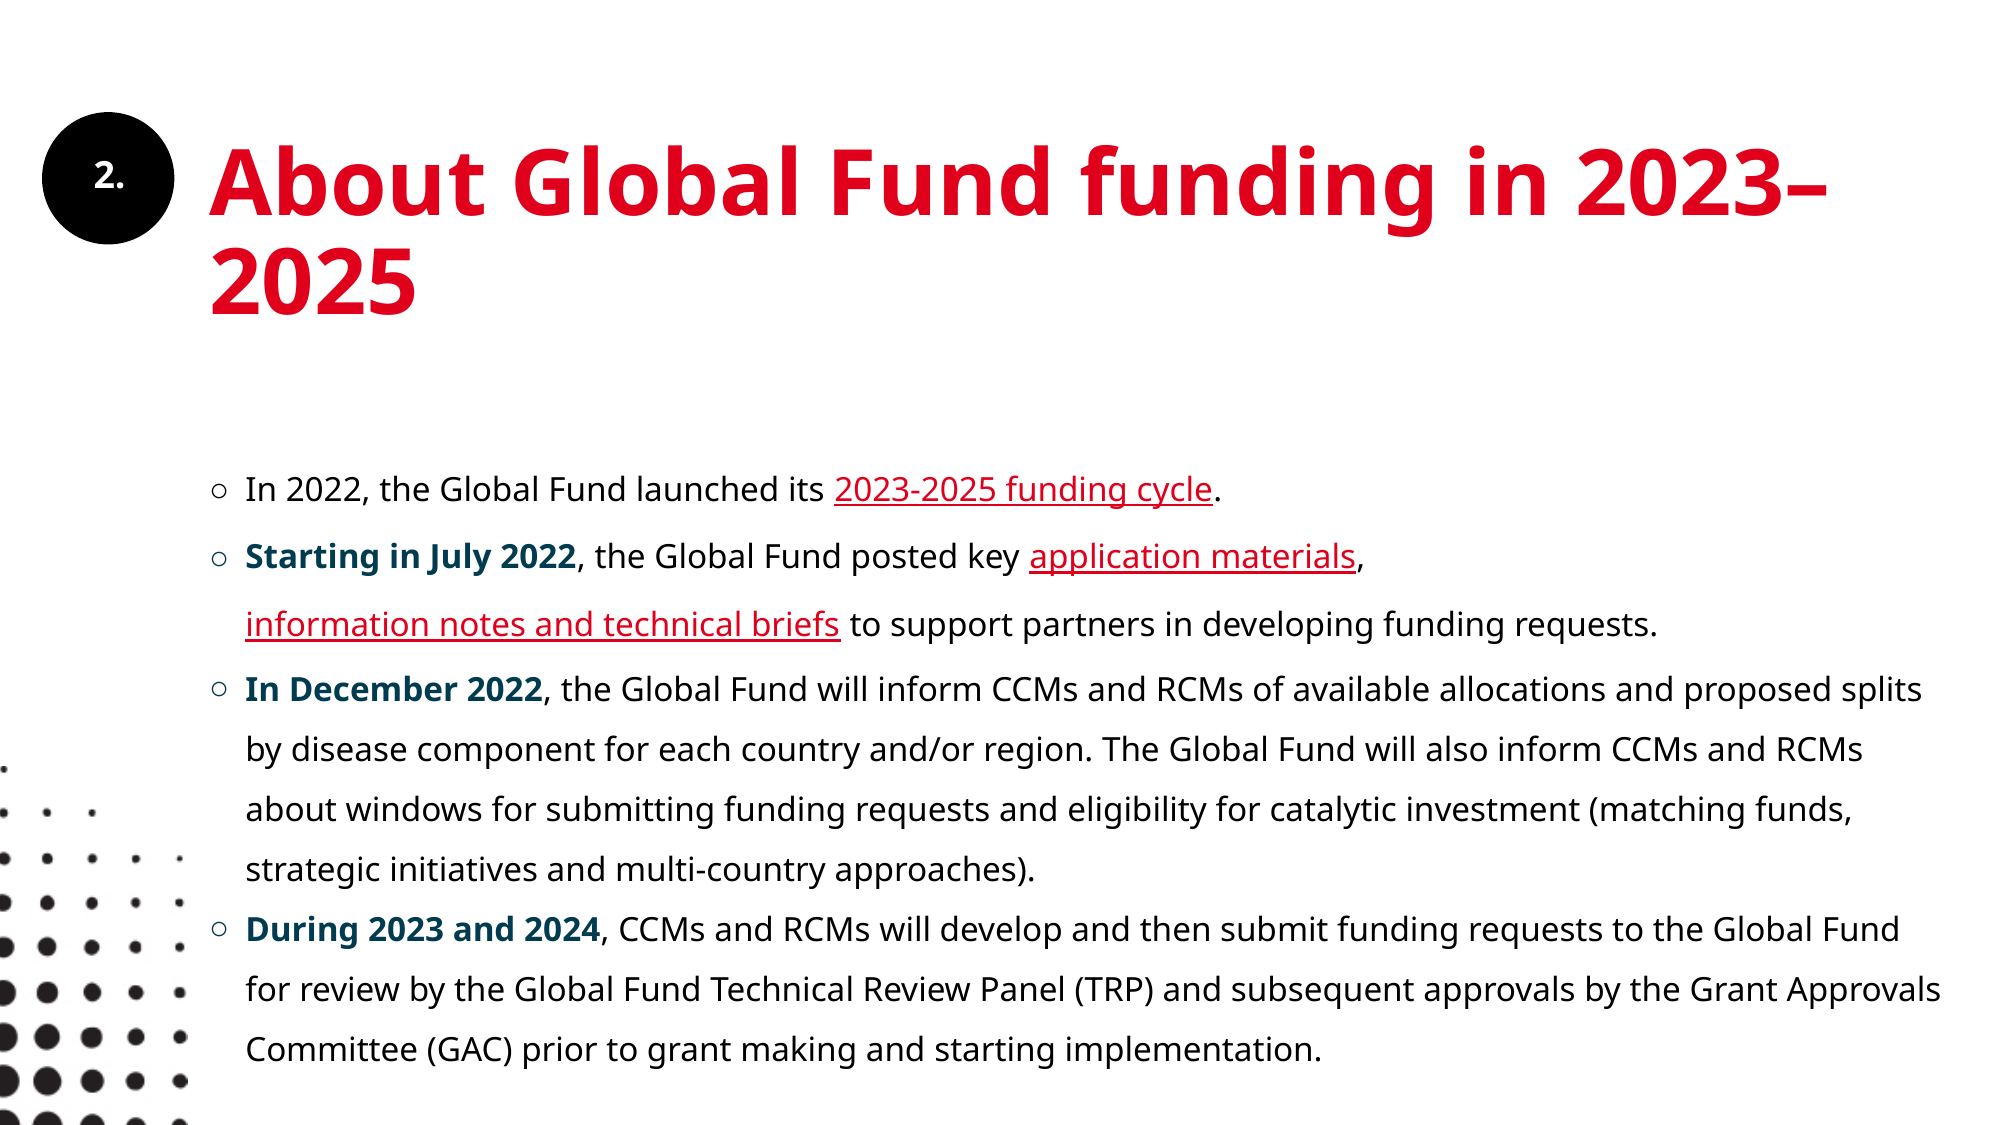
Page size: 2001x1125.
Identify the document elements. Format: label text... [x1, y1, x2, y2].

title About Global Fund funding in 2023–2025 [209, 136, 1832, 226]
picture [0, 766, 188, 1125]
list In 2022, the Global Fund launched its 2023-2025 funding cycle. Starting in July 2022, the Global Fund posted key application materials, information notes and technical briefs to support partners in developing funding requests. In December 2022, the Global Fund will inform CCMs and RCMs of available allocations and proposed splits by disease component for each country and/or region. The Global Fund will also inform CCMs and RCMs about windows for submitting funding requests and eligibility for catalytic investment (matching funds, strategic initiatives and multi-country approaches). During 2023 and 2024, CCMs and RCMs will develop and then submit funding requests to the Global Fund for review by the Global Fund Technical Review Panel (TRP) and subsequent approvals by the Grant Approvals Committee (GAC) prior to grant making and starting implementation. [209, 445, 1946, 923]
